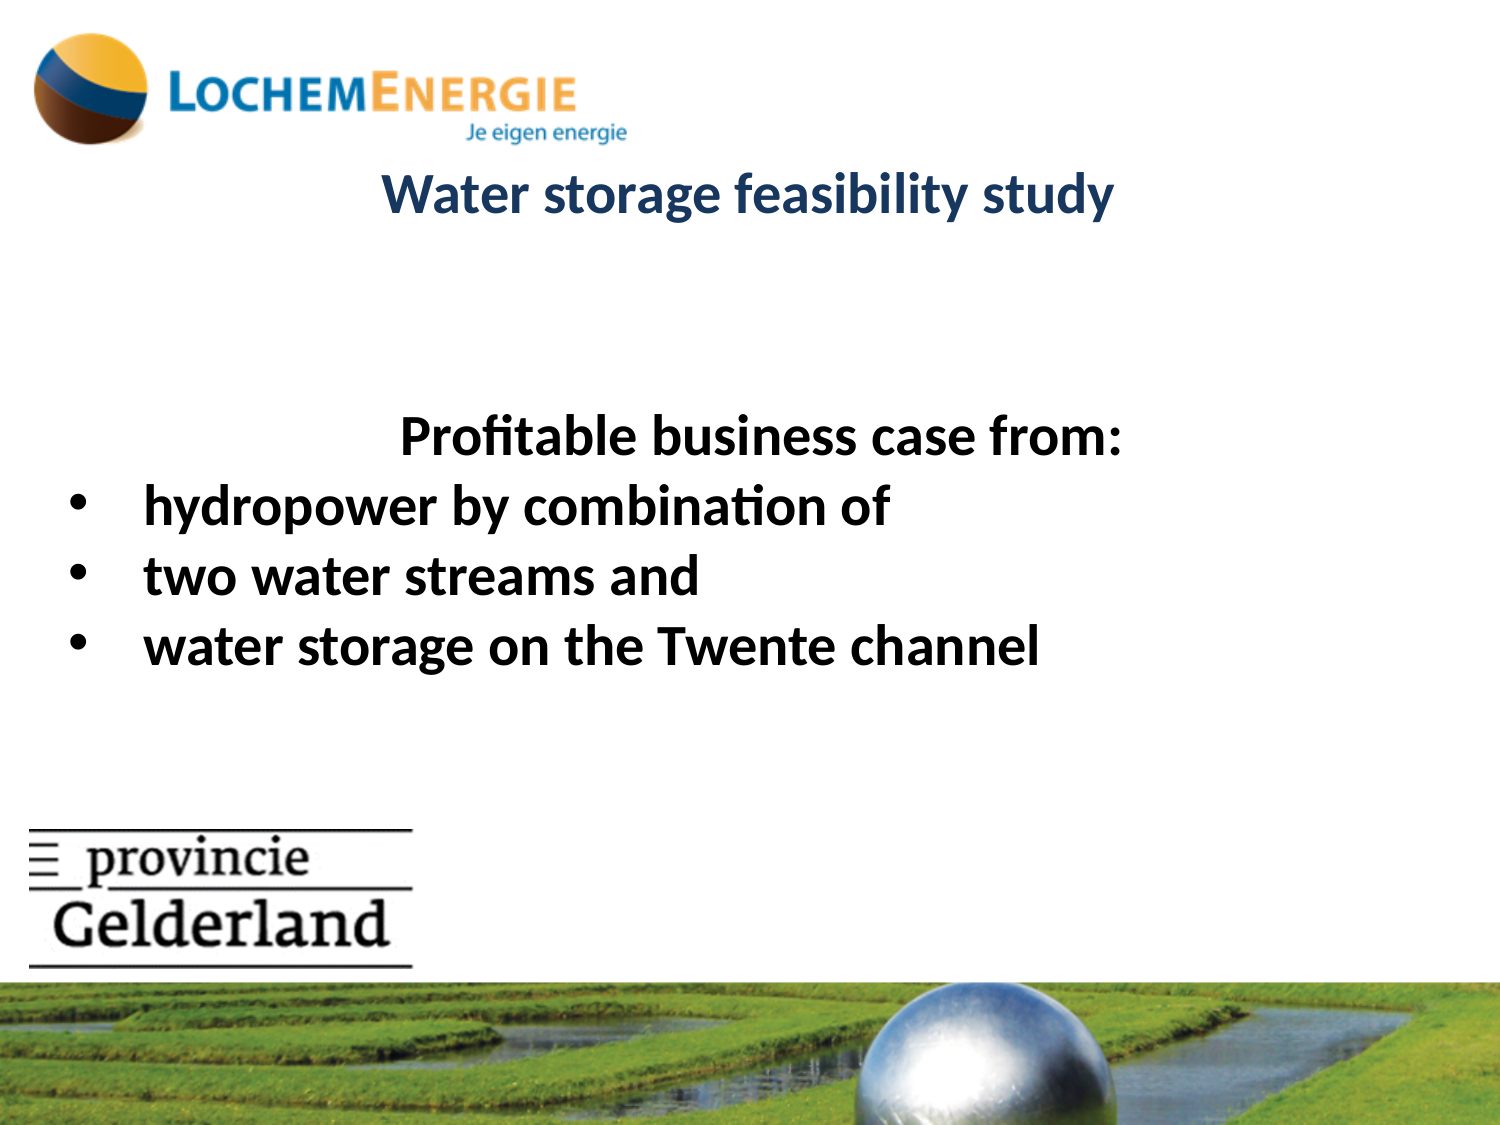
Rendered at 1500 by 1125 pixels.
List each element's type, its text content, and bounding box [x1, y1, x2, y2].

text_box Profitable business case from: hydropower by combination of two water streams and water storage on the Twente channel [53, 274, 1470, 921]
picture [0, 0, 1500, 1125]
text_box Water storage feasibility study [53, 127, 1444, 253]
